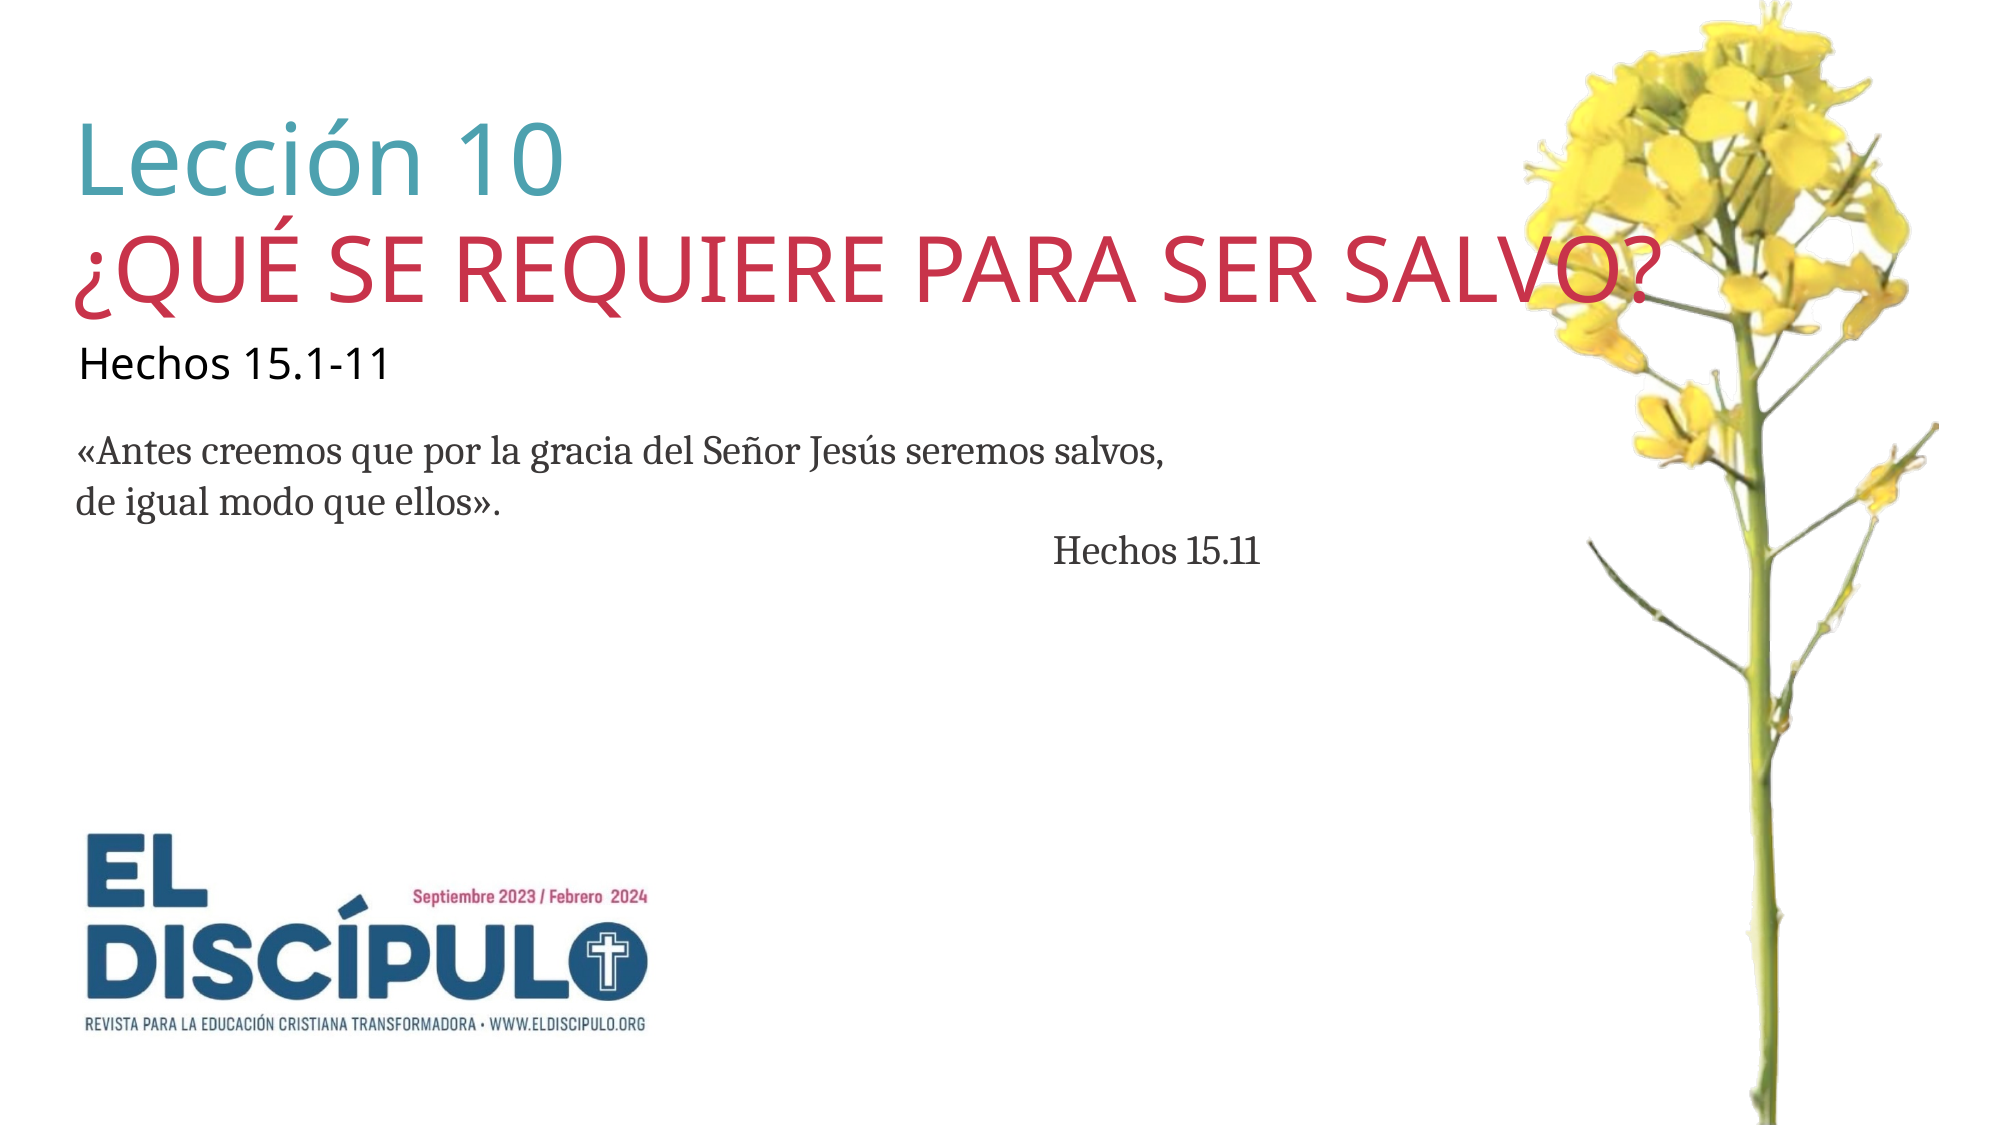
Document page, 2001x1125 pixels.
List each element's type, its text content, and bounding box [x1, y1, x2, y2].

text_box «Antes creemos que por la gracia del Señor Jesús seremos salvos, de igual modo que ellos». Hechos 15.11 [68, 415, 1268, 581]
picture [0, 784, 733, 1074]
picture [1522, 0, 1939, 1125]
title Lección 10 ¿QUÉ SE REQUIERE PARA SER SALVO? [65, 0, 1522, 333]
subtitle Hechos 15.1-11 [70, 334, 801, 408]
